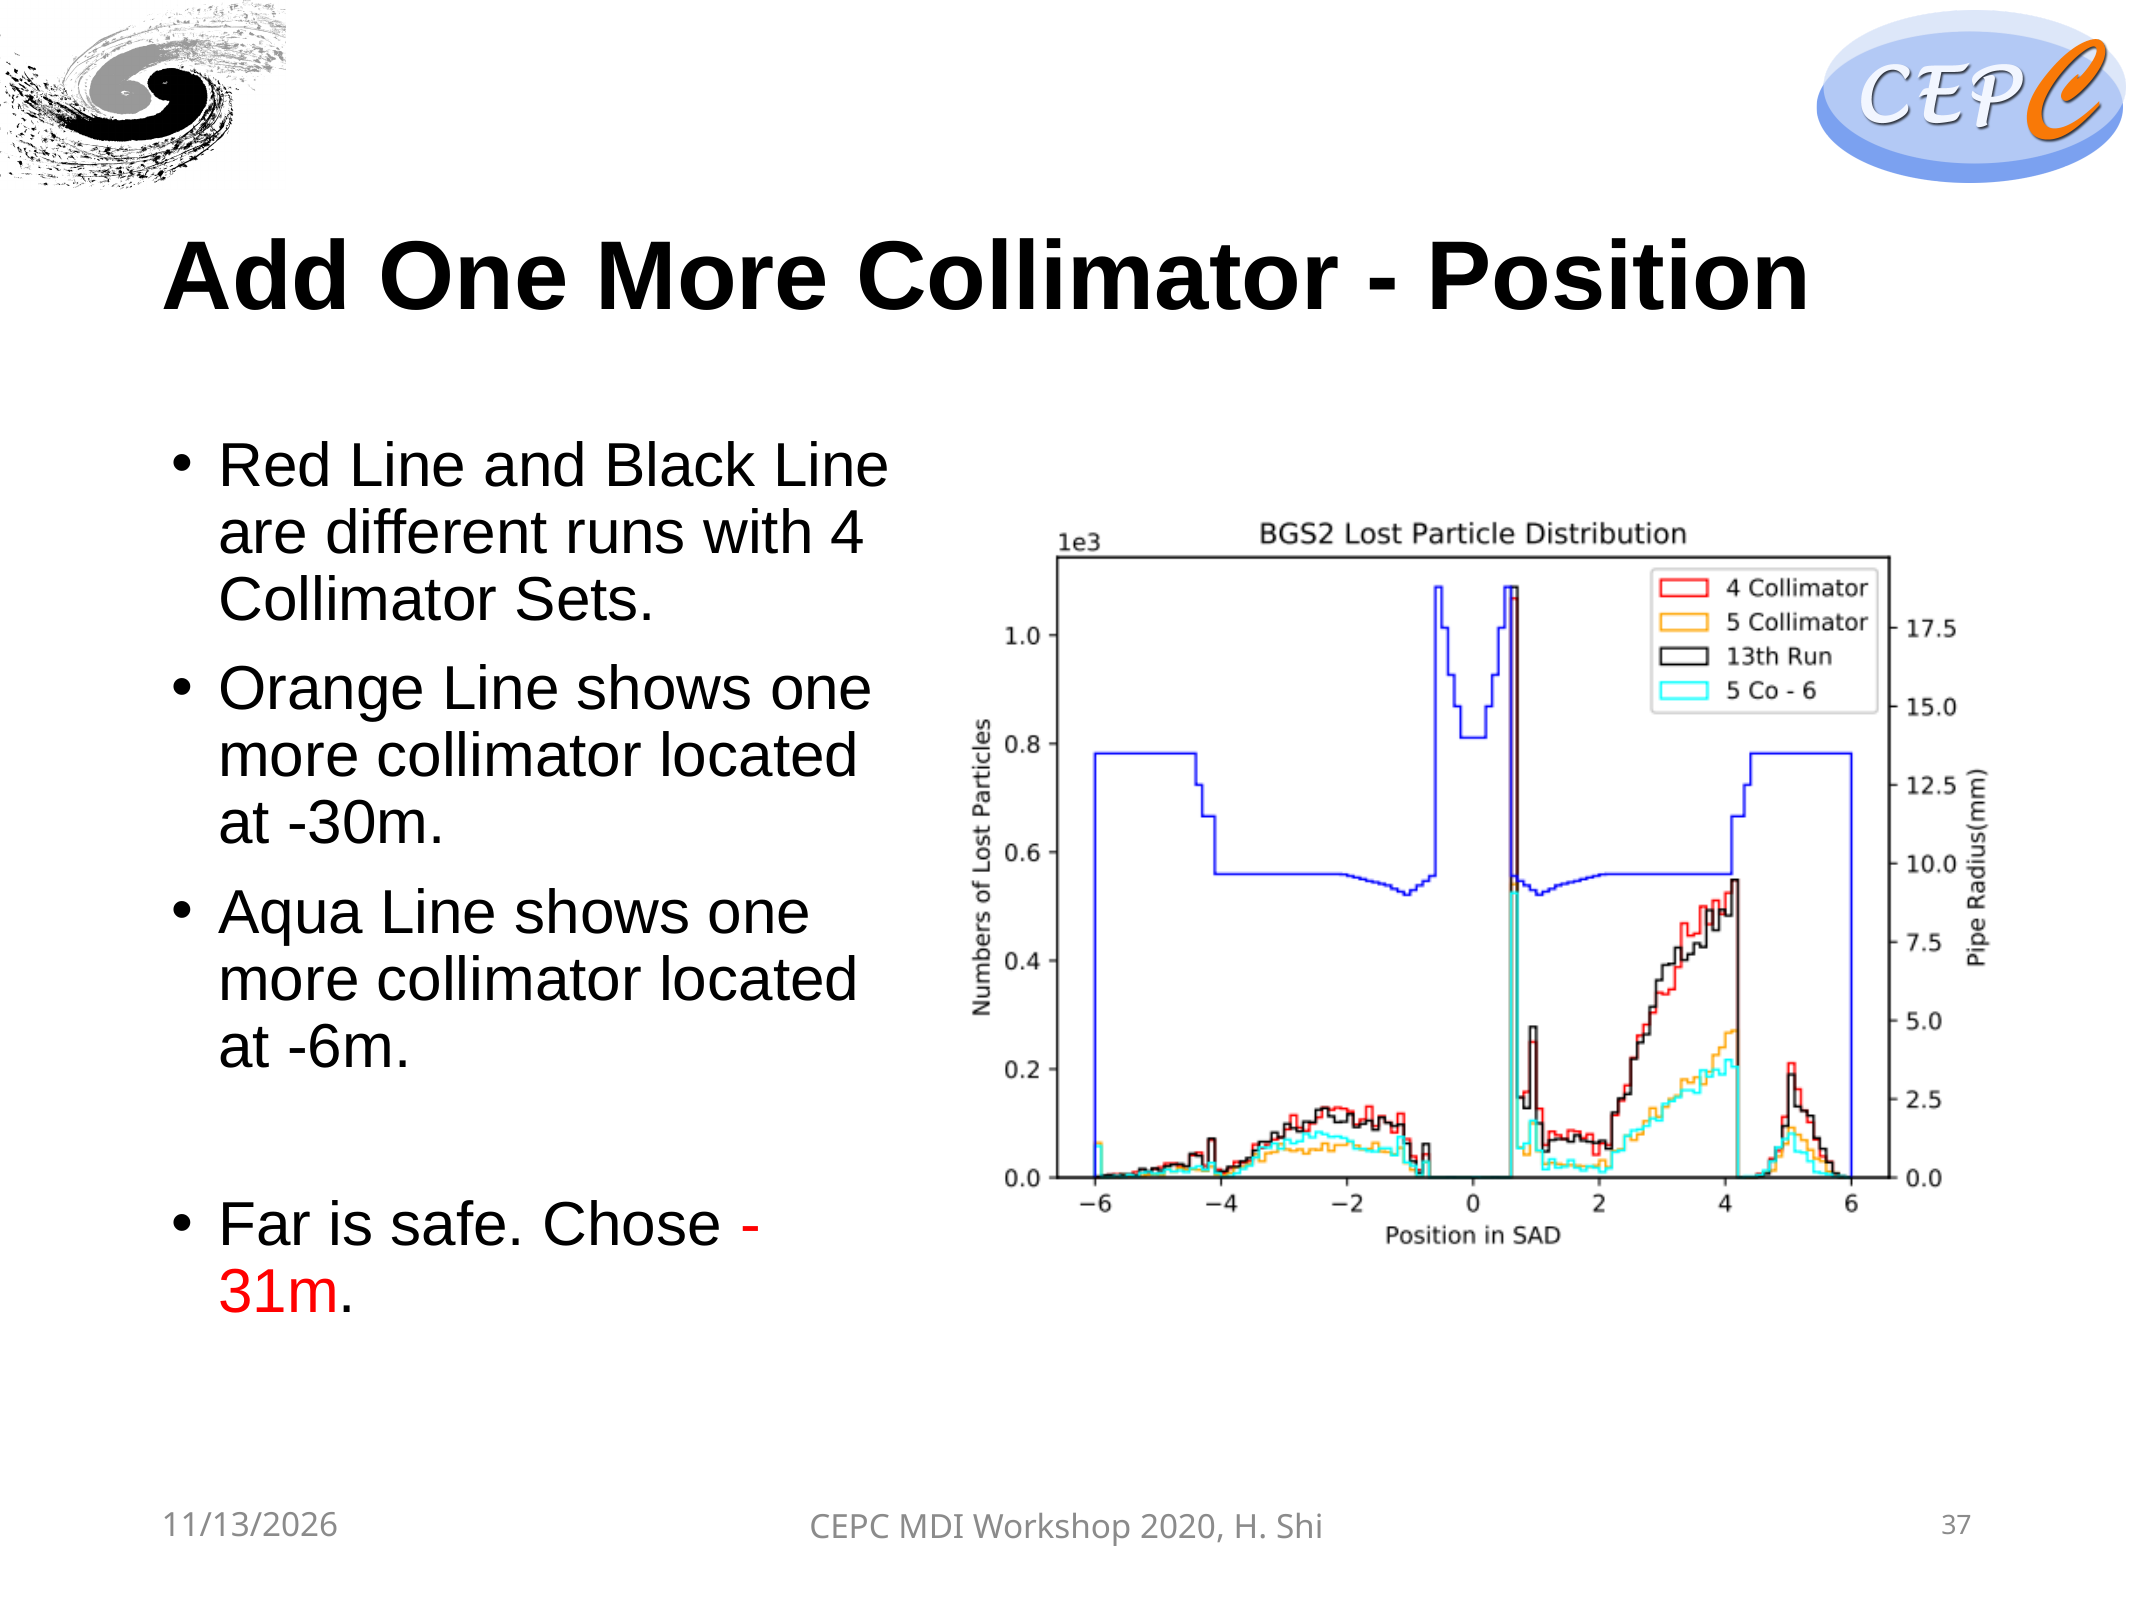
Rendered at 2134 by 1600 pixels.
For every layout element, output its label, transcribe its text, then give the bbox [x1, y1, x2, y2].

slide_number 37 [1506, 1482, 1987, 1569]
list Red Line and Black Line are different runs with 4 Collimator Sets. Orange Line shows one more collimator located at -30m. Aqua Line shows one more collimator located at -6m. Far is safe. Chose -31m. [156, 425, 908, 1457]
picture [1809, 0, 2133, 190]
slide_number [146, 1482, 627, 1569]
footer CEPC MDI Workshop 2020, H. Shi [706, 1482, 1427, 1569]
picture [922, 463, 1993, 1264]
picture [0, 0, 286, 190]
title Add One More Collimator - Position [146, 161, 1987, 395]
